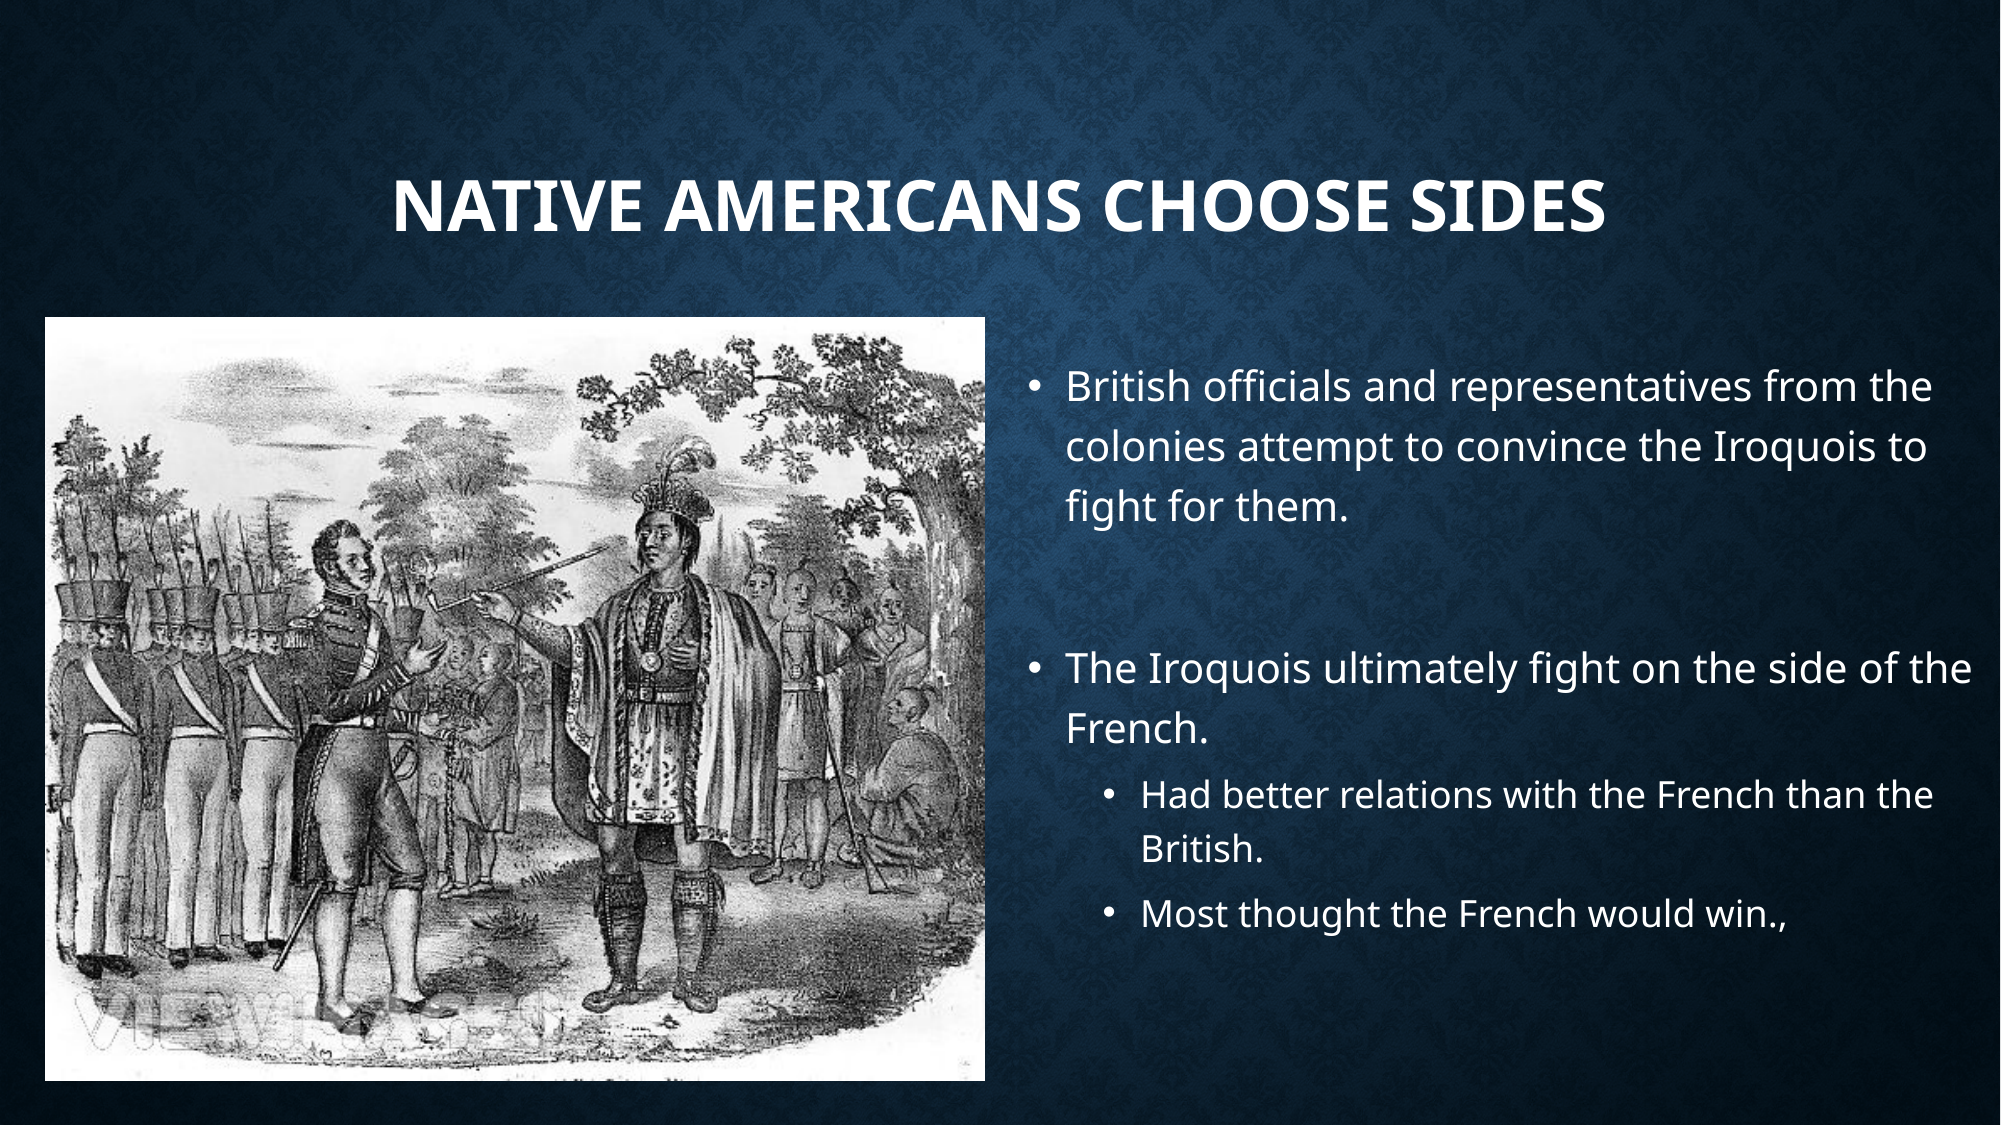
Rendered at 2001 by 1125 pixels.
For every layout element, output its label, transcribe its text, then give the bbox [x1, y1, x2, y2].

title Native Americans Choose Sides [149, 99, 1849, 318]
list British officials and representatives from the colonies attempt to convince the Iroquois to fight for them. The Iroquois ultimately fight on the side of the French. Had better relations with the French than the British. Most thought the French would win., [1012, 342, 2000, 1125]
picture [44, 317, 985, 1082]
